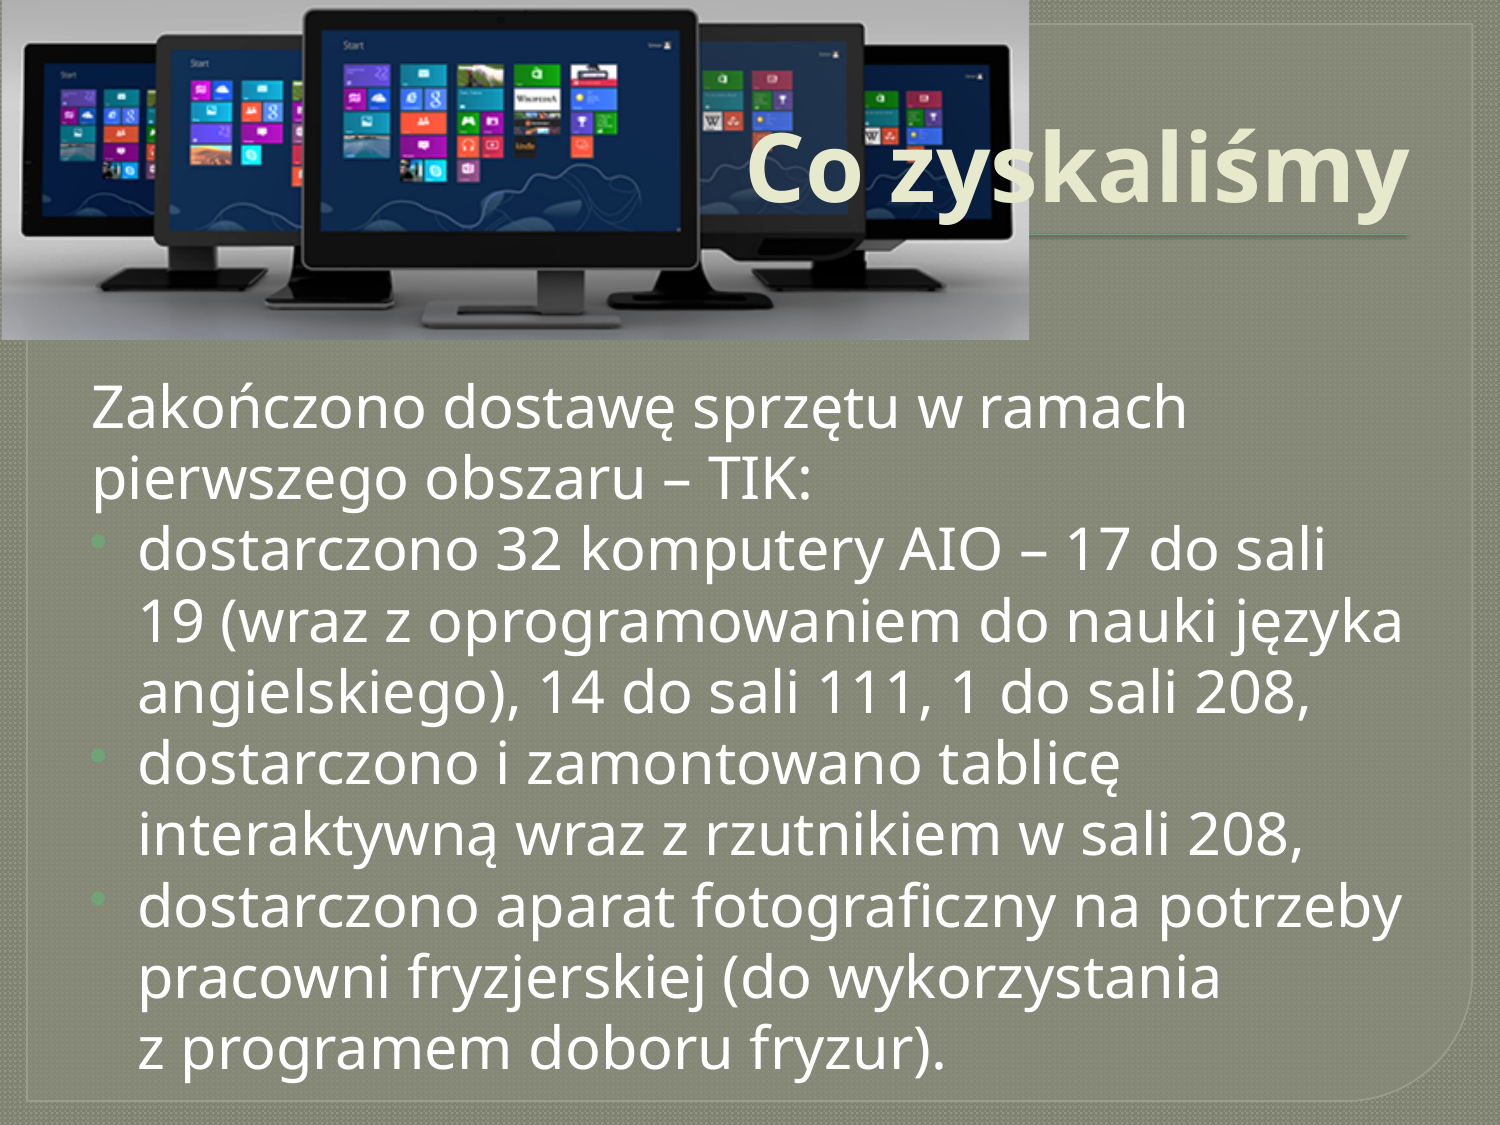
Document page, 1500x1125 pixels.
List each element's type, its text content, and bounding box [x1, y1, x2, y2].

title Co zyskaliśmy [1036, 41, 1425, 230]
list Zakończono dostawę sprzętu w ramach pierwszego obszaru – TIK: dostarczono 32 komputery AIO – 17 do sali 19 (wraz z oprogramowaniem do nauki języka angielskiego), 14 do sali 111, 1 do sali 208, dostarczono i zamontowano tablicę interaktywną wraz z rzutnikiem w sali 208, dostarczono aparat fotograficzny na potrzeby pracowni fryzjerskiej (do wykorzystania z programem doboru fryzur). [76, 361, 1427, 1105]
picture [1, 0, 1030, 341]
